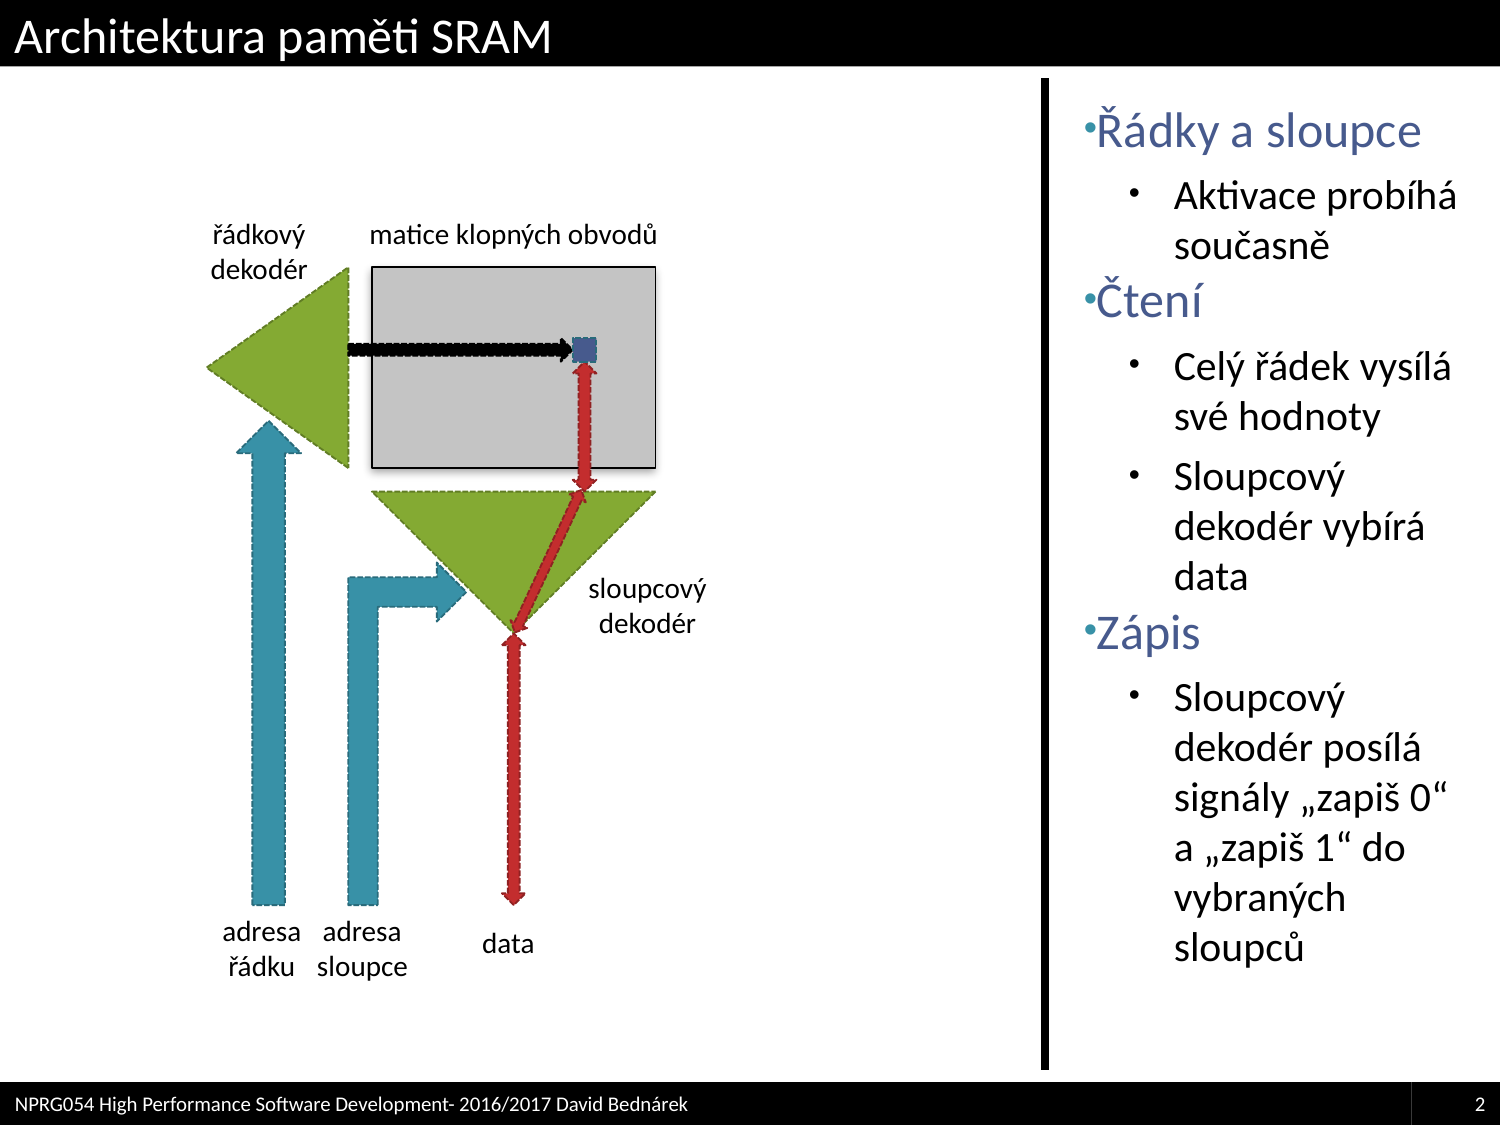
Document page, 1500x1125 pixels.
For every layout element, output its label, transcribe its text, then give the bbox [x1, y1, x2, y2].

text_box adresa sloupce [317, 905, 423, 990]
text_box sloupcový dekodér [573, 562, 722, 648]
text_box [571, 363, 598, 493]
text_box [371, 266, 656, 469]
text_box adresa řádku [207, 905, 317, 990]
text_box [347, 337, 572, 363]
text_box data [467, 916, 550, 967]
text_box [206, 267, 350, 469]
text_box [525, 490, 657, 623]
list Řádky a sloupce Aktivace probíhá současně Čtení Celý řádek vysílá své hodnoty Sloupcový dekodér vybírá data Zápis Sloupcový dekodér posílá signály „zapiš 0“ a „zapiš 1“ do vybraných sloupců [1068, 90, 1483, 1059]
slide_number 2 [1412, 1082, 1500, 1125]
text_box matice klopných obvodů [354, 208, 673, 258]
text_box [235, 420, 302, 905]
text_box [509, 489, 587, 634]
text_box řádkový dekodér [195, 208, 323, 293]
footer NPRG054 High Performance Software Development- 2016/2017 David Bednárek [0, 1082, 1412, 1125]
title Architektura paměti SRAM [0, 0, 1500, 67]
text_box [501, 632, 527, 906]
text_box [371, 490, 574, 633]
text_box [572, 337, 597, 363]
text_box [347, 561, 468, 907]
